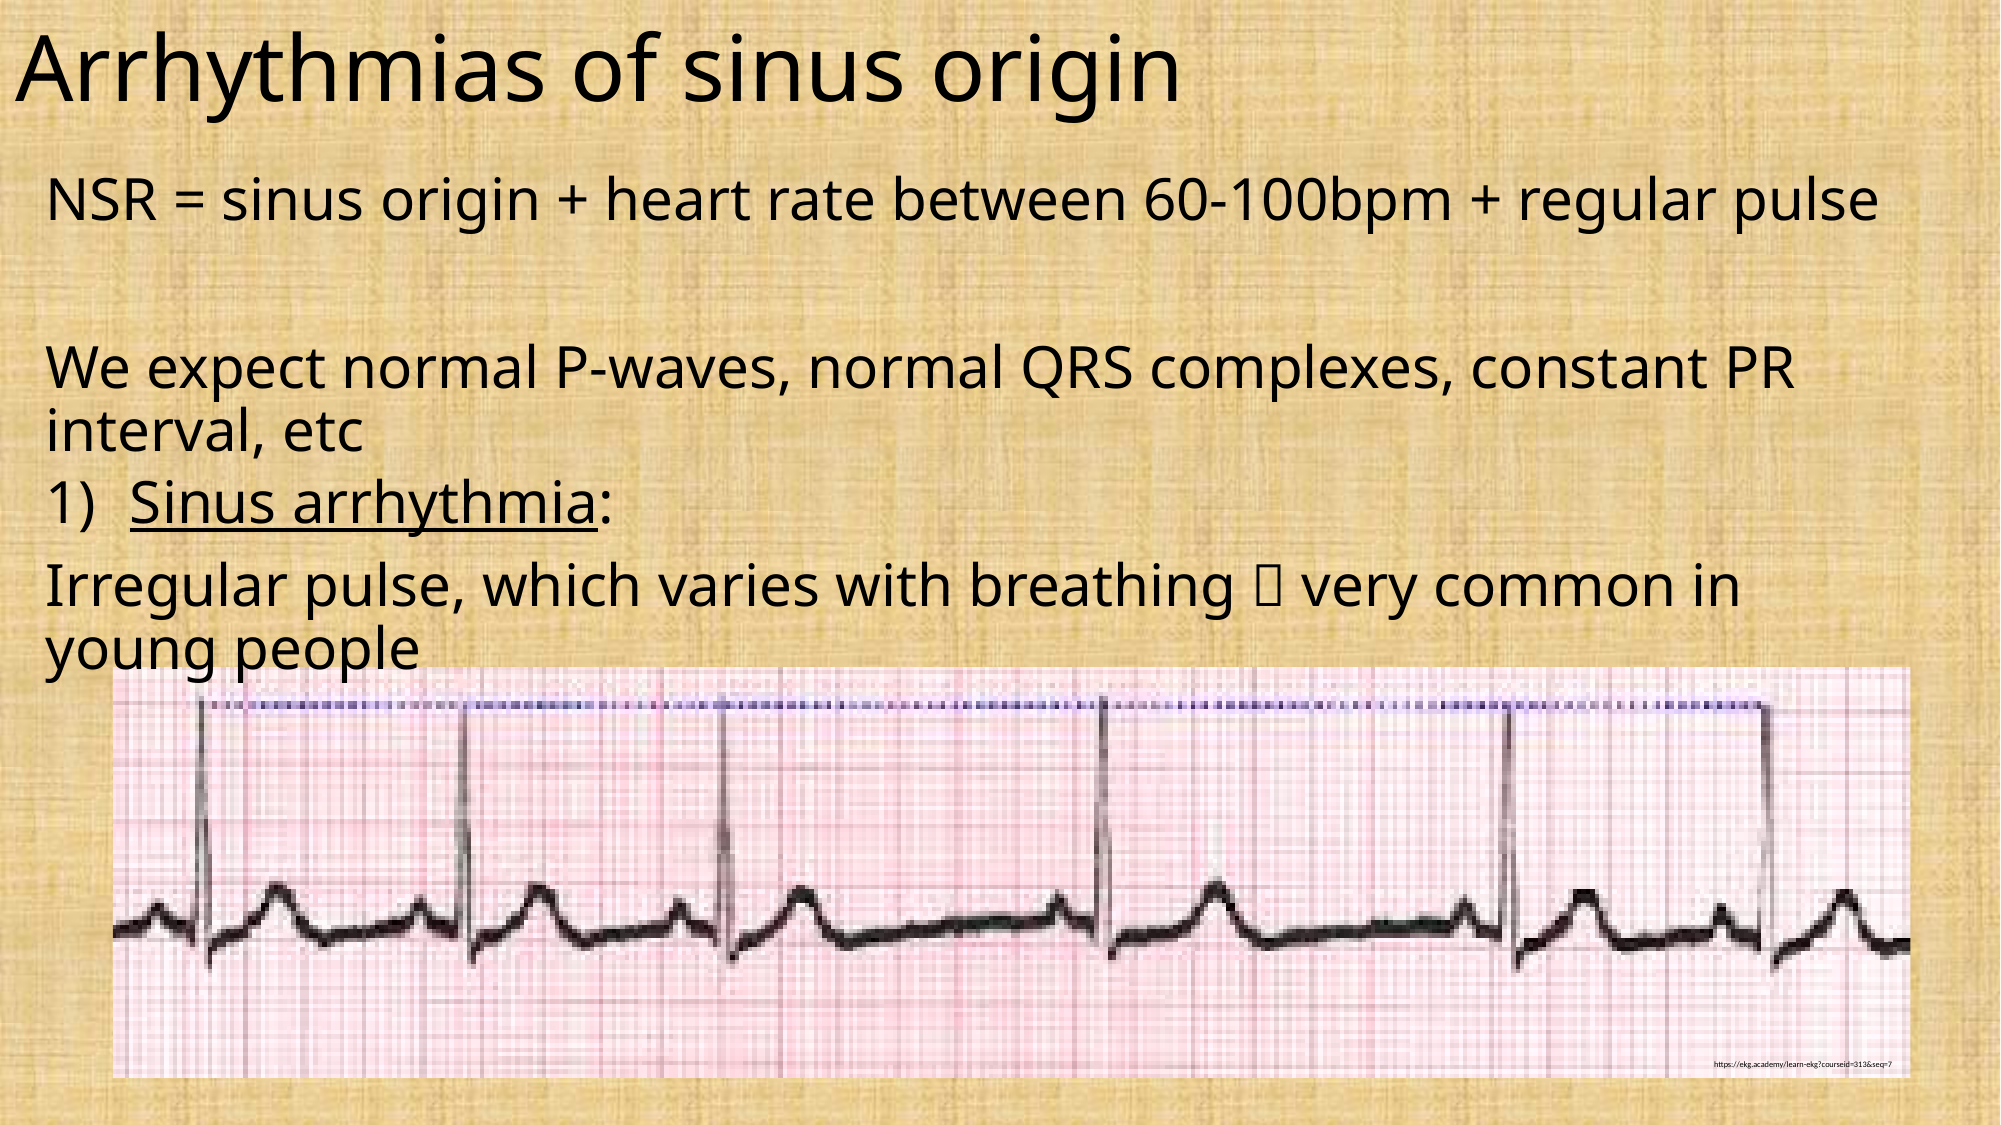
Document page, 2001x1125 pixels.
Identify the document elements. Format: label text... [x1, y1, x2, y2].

picture [0, 0, 2001, 1125]
list NSR = sinus origin + heart rate between 60-100bpm + regular pulse We expect normal P-waves, normal QRS complexes, constant PR interval, etc [30, 163, 1974, 436]
text_box Sinus arrhythmia: Irregular pulse, which varies with breathing  very common in young people [30, 465, 1911, 690]
title Arrhythmias of sinus origin [0, 0, 1440, 143]
